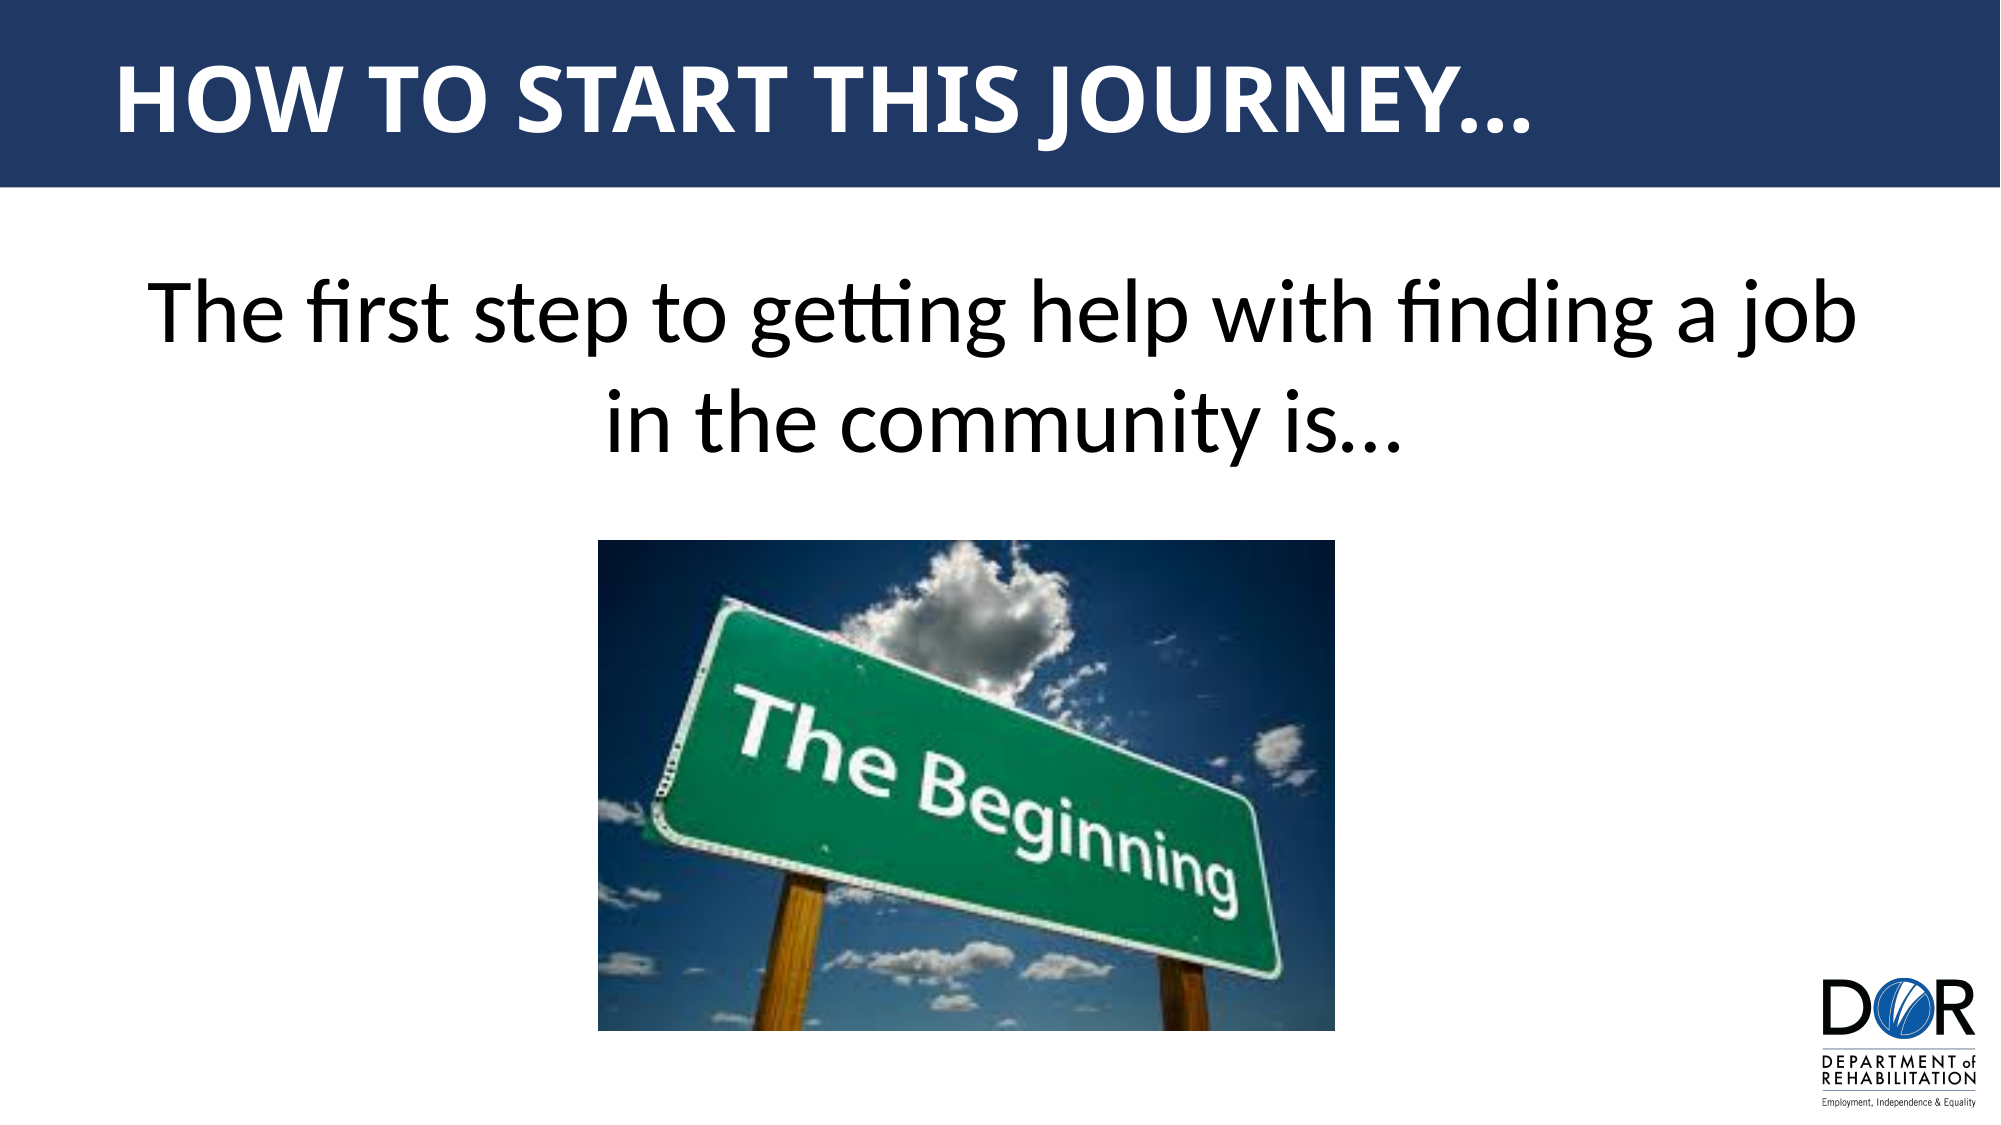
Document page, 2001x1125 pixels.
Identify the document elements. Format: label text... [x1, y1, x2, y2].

picture [598, 540, 1335, 1031]
text_box The first step to getting help with finding a job in the community is… [123, 243, 1886, 478]
text_box HOW TO START THIS JOURNEY… [98, 46, 1886, 183]
picture [1818, 961, 1980, 1124]
